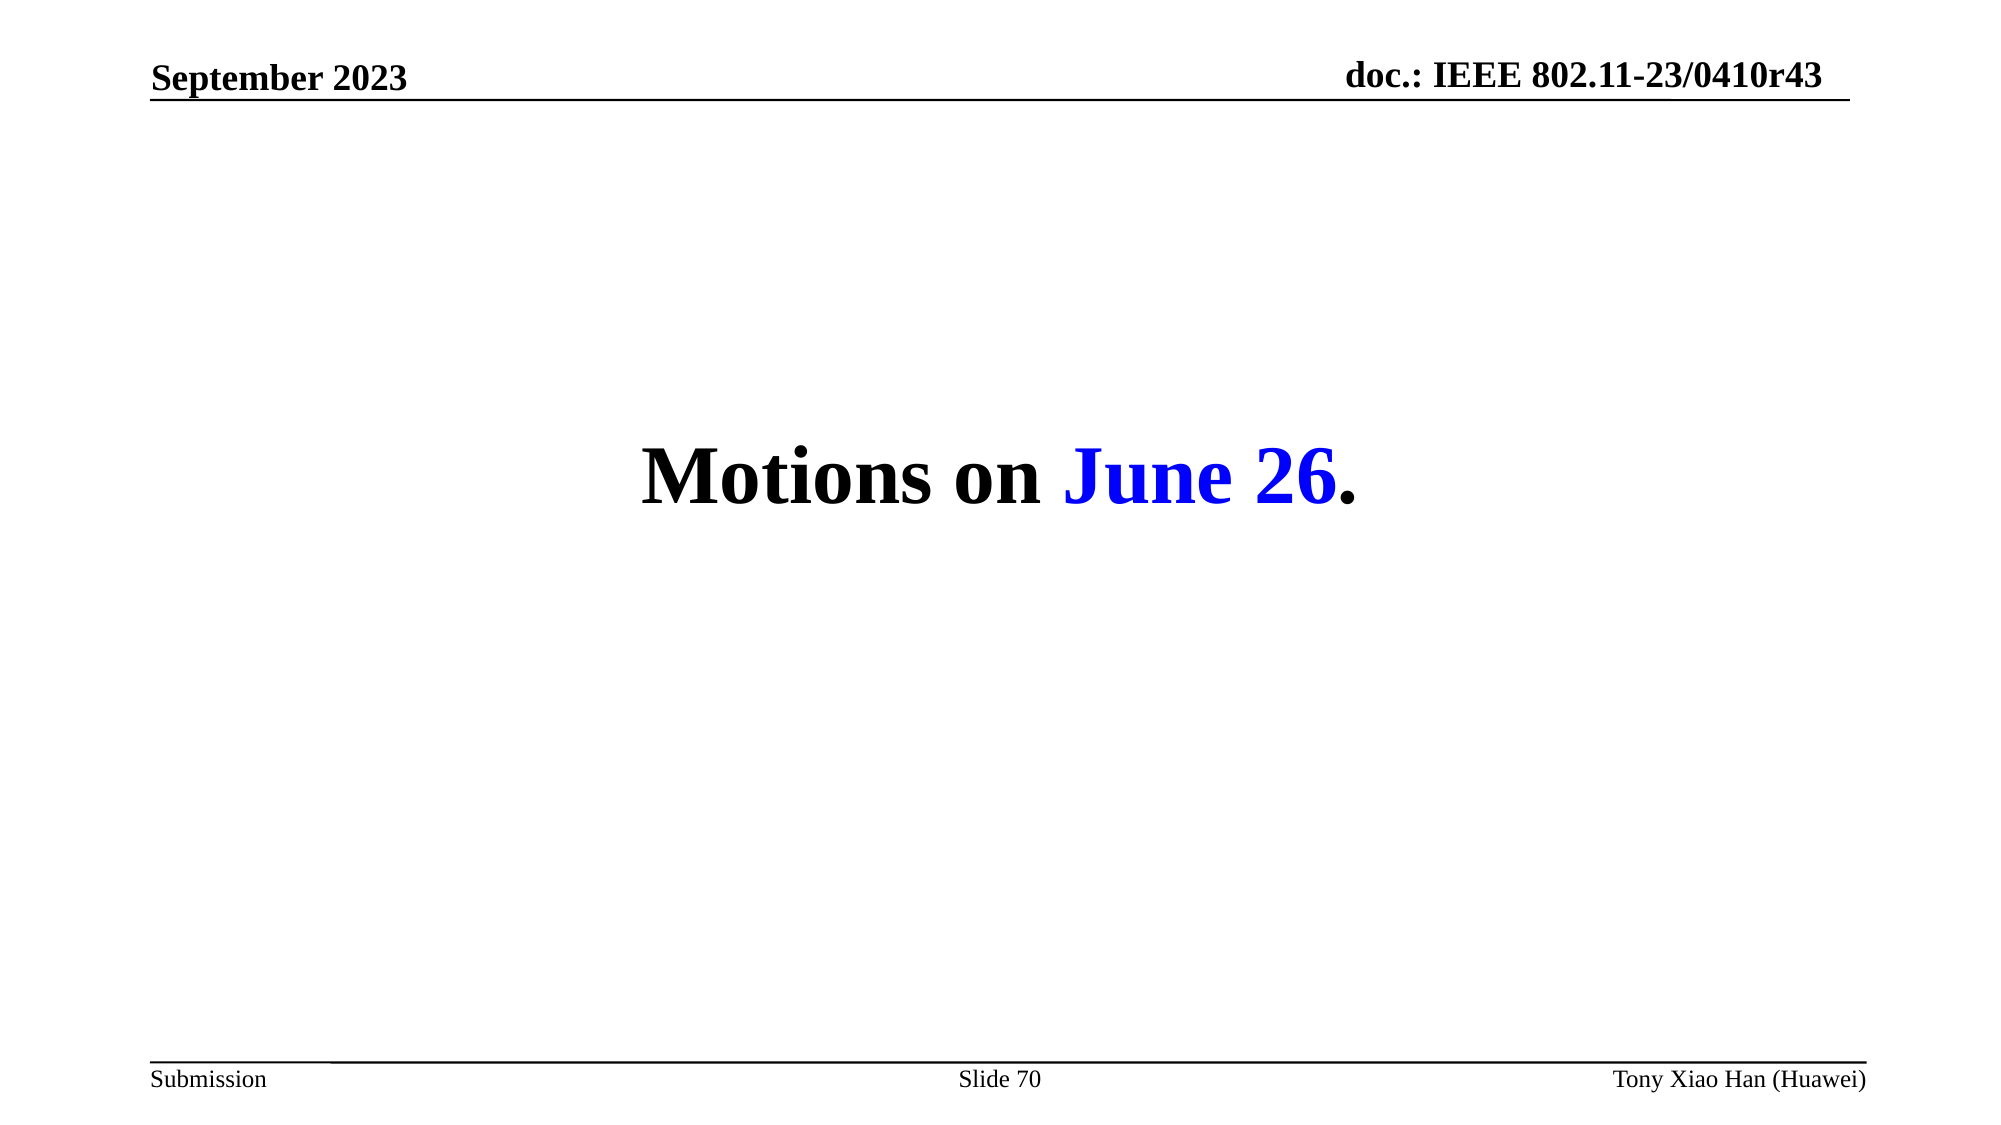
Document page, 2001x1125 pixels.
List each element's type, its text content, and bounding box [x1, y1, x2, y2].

text_box Motions on June 26. [362, 412, 1638, 950]
